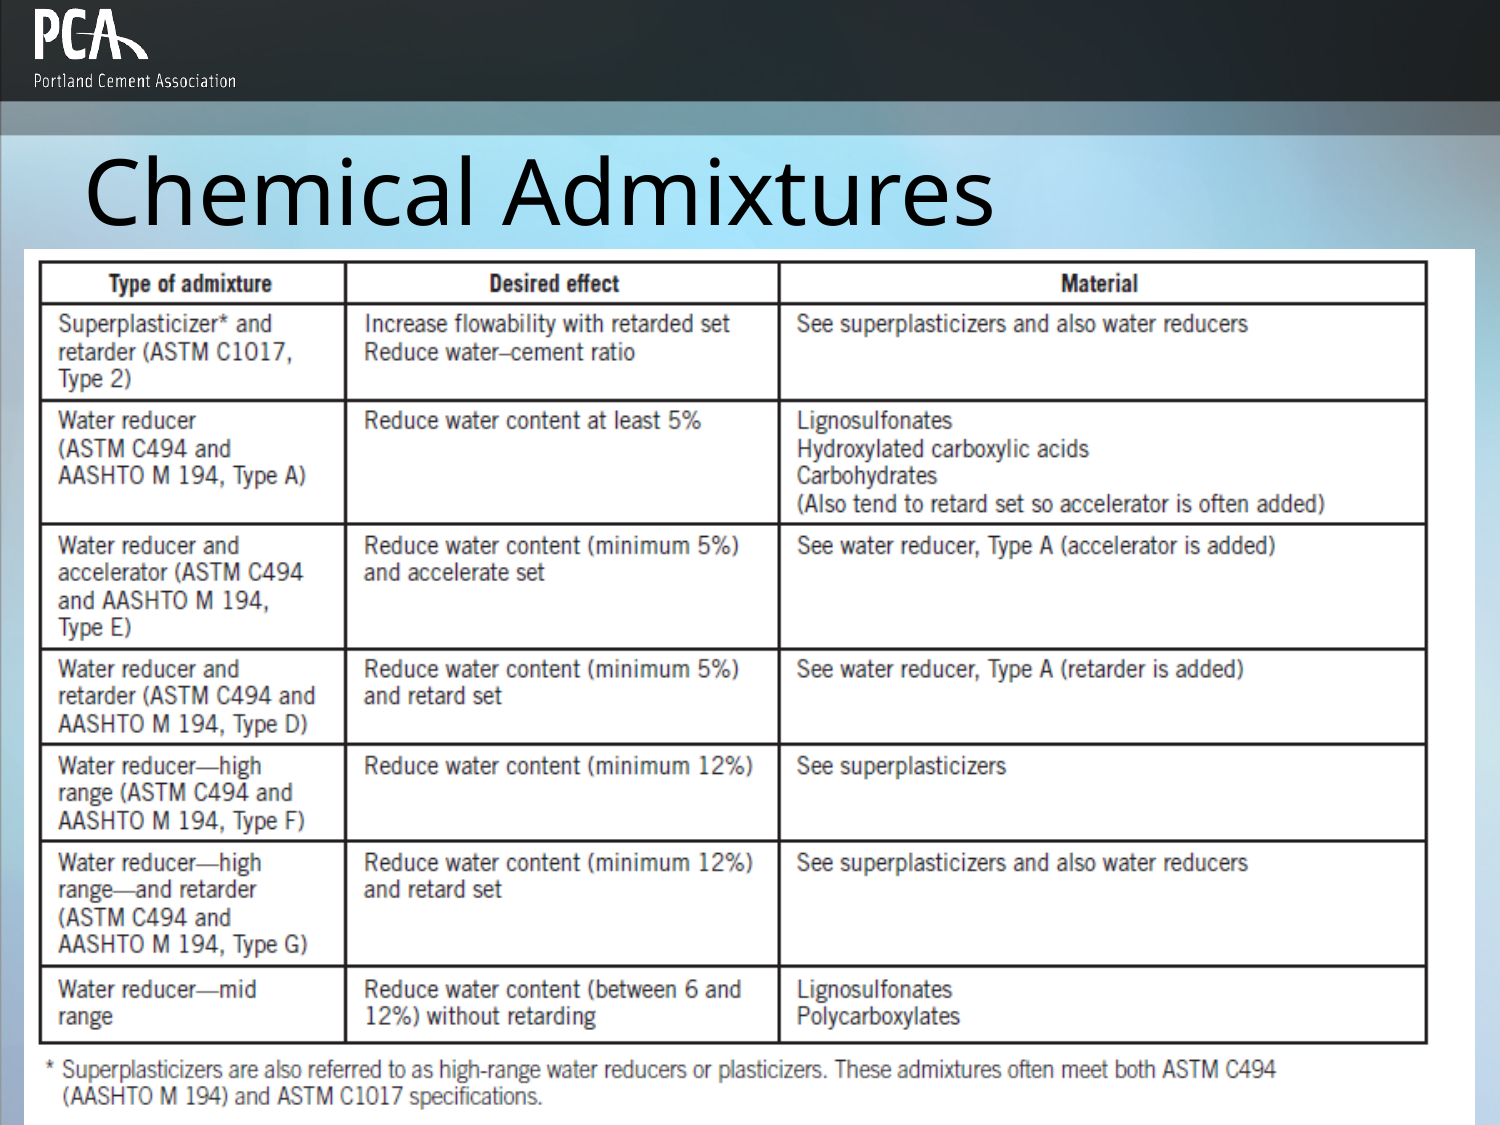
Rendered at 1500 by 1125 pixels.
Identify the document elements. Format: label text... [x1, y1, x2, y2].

title Chemical Admixtures [68, 101, 1344, 248]
picture [0, 0, 1500, 1125]
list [24, 249, 1476, 1125]
